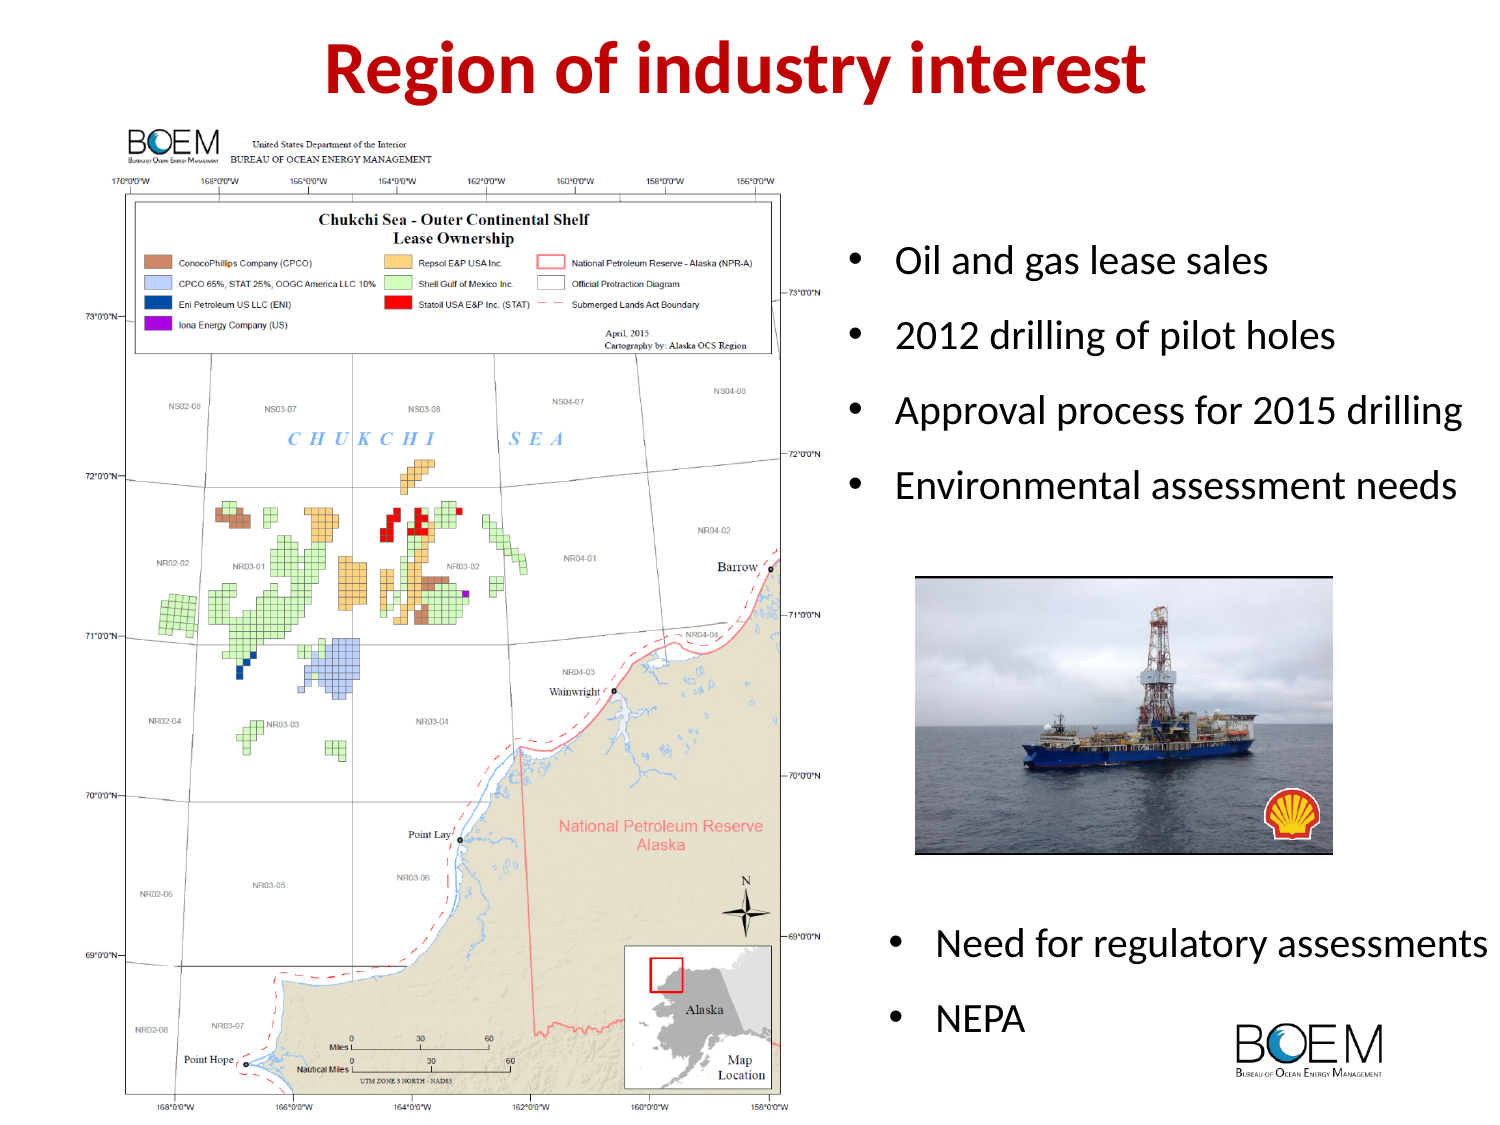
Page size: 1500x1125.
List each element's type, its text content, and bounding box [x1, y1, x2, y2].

text_box Need for regulatory assessments NEPA [873, 908, 1500, 1049]
picture [65, 125, 831, 1125]
picture [1230, 1019, 1386, 1081]
text_box Oil and gas lease sales 2012 drilling of pilot holes Approval process for 2015 drilling Environmental assessment needs [837, 225, 1479, 516]
text_box Region of industry interest [309, 11, 1164, 116]
picture [915, 576, 1333, 855]
